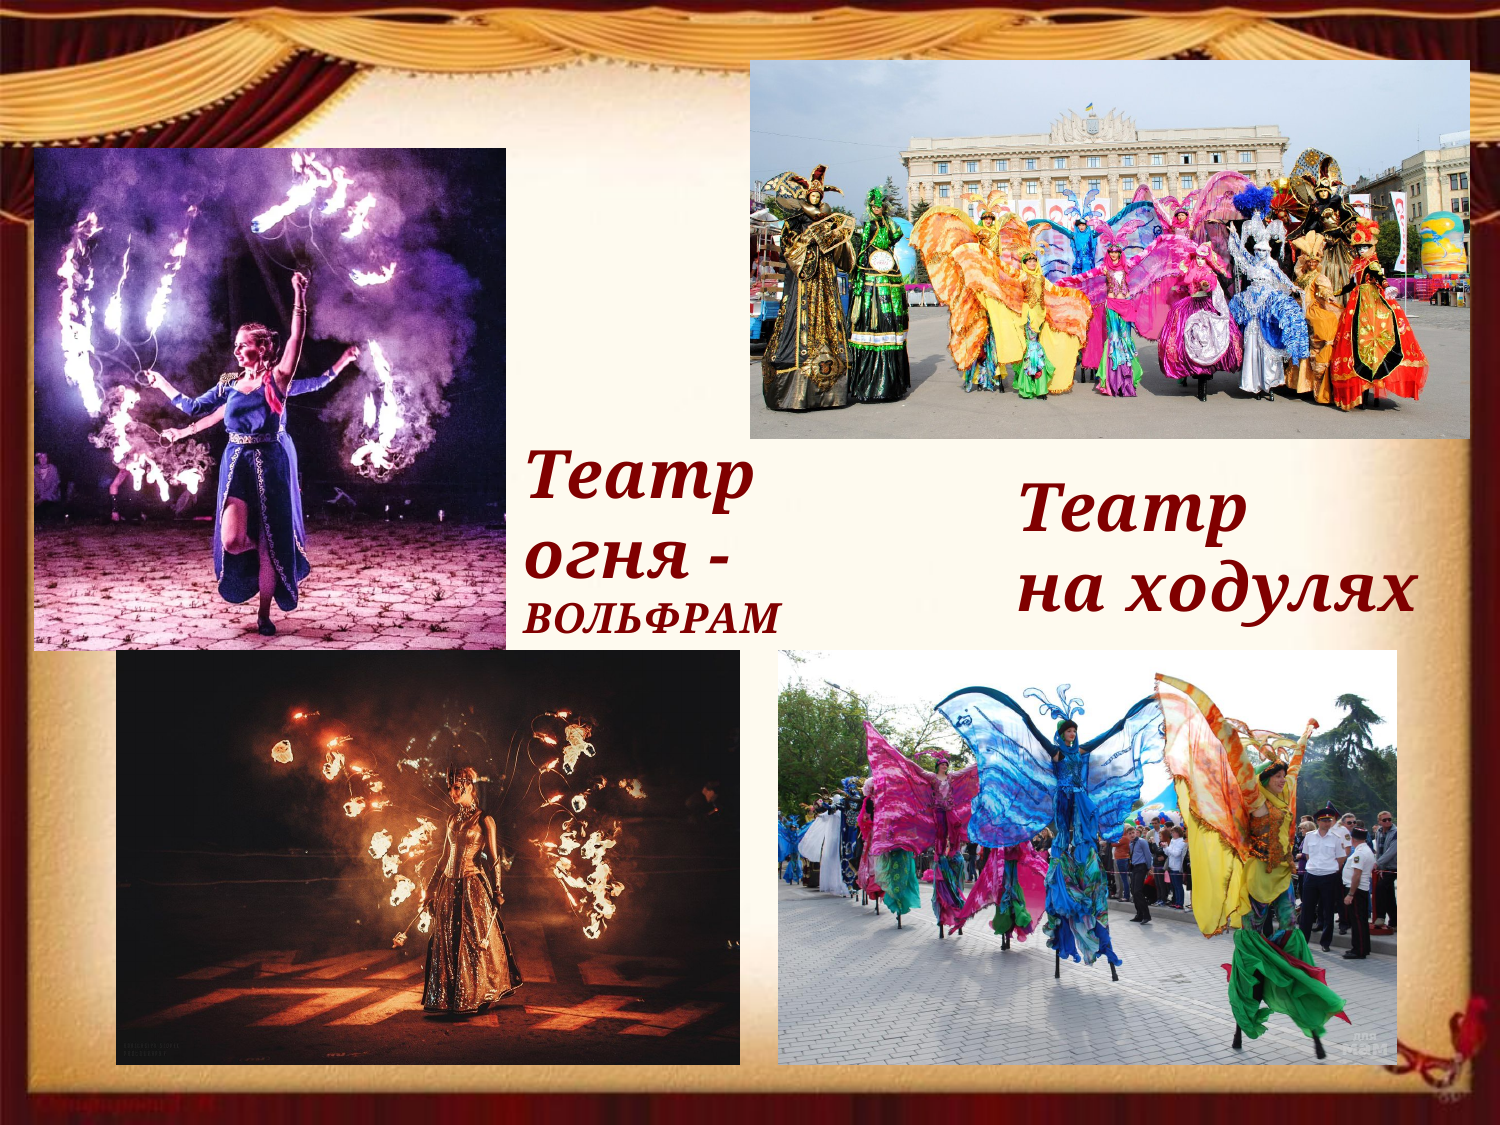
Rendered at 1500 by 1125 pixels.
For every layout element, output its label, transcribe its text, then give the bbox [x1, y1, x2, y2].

picture [0, 0, 1500, 1125]
text_box Театр на ходулях [1001, 457, 1473, 633]
text_box Театр огня - ВОЛЬФРАМ [511, 424, 828, 650]
